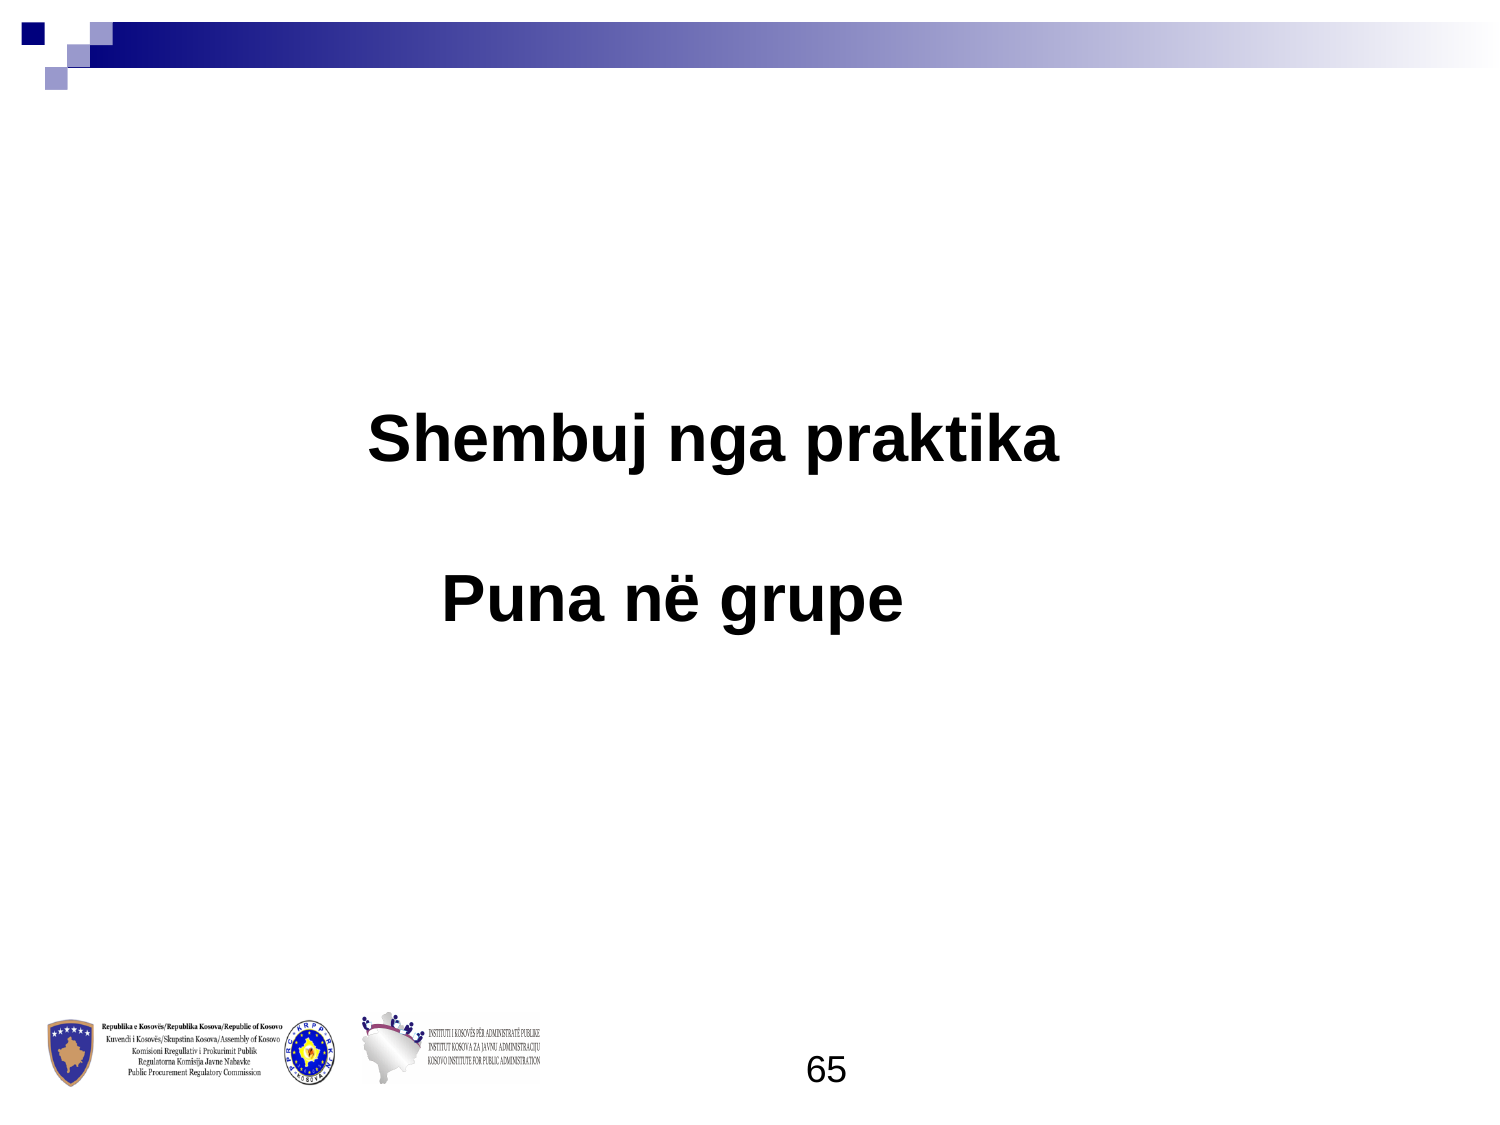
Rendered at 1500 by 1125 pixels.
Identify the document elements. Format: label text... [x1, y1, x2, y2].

text_box Shembuj nga praktika Puna në grupe [352, 387, 1341, 643]
picture [362, 1012, 540, 1084]
picture [37, 1012, 345, 1096]
